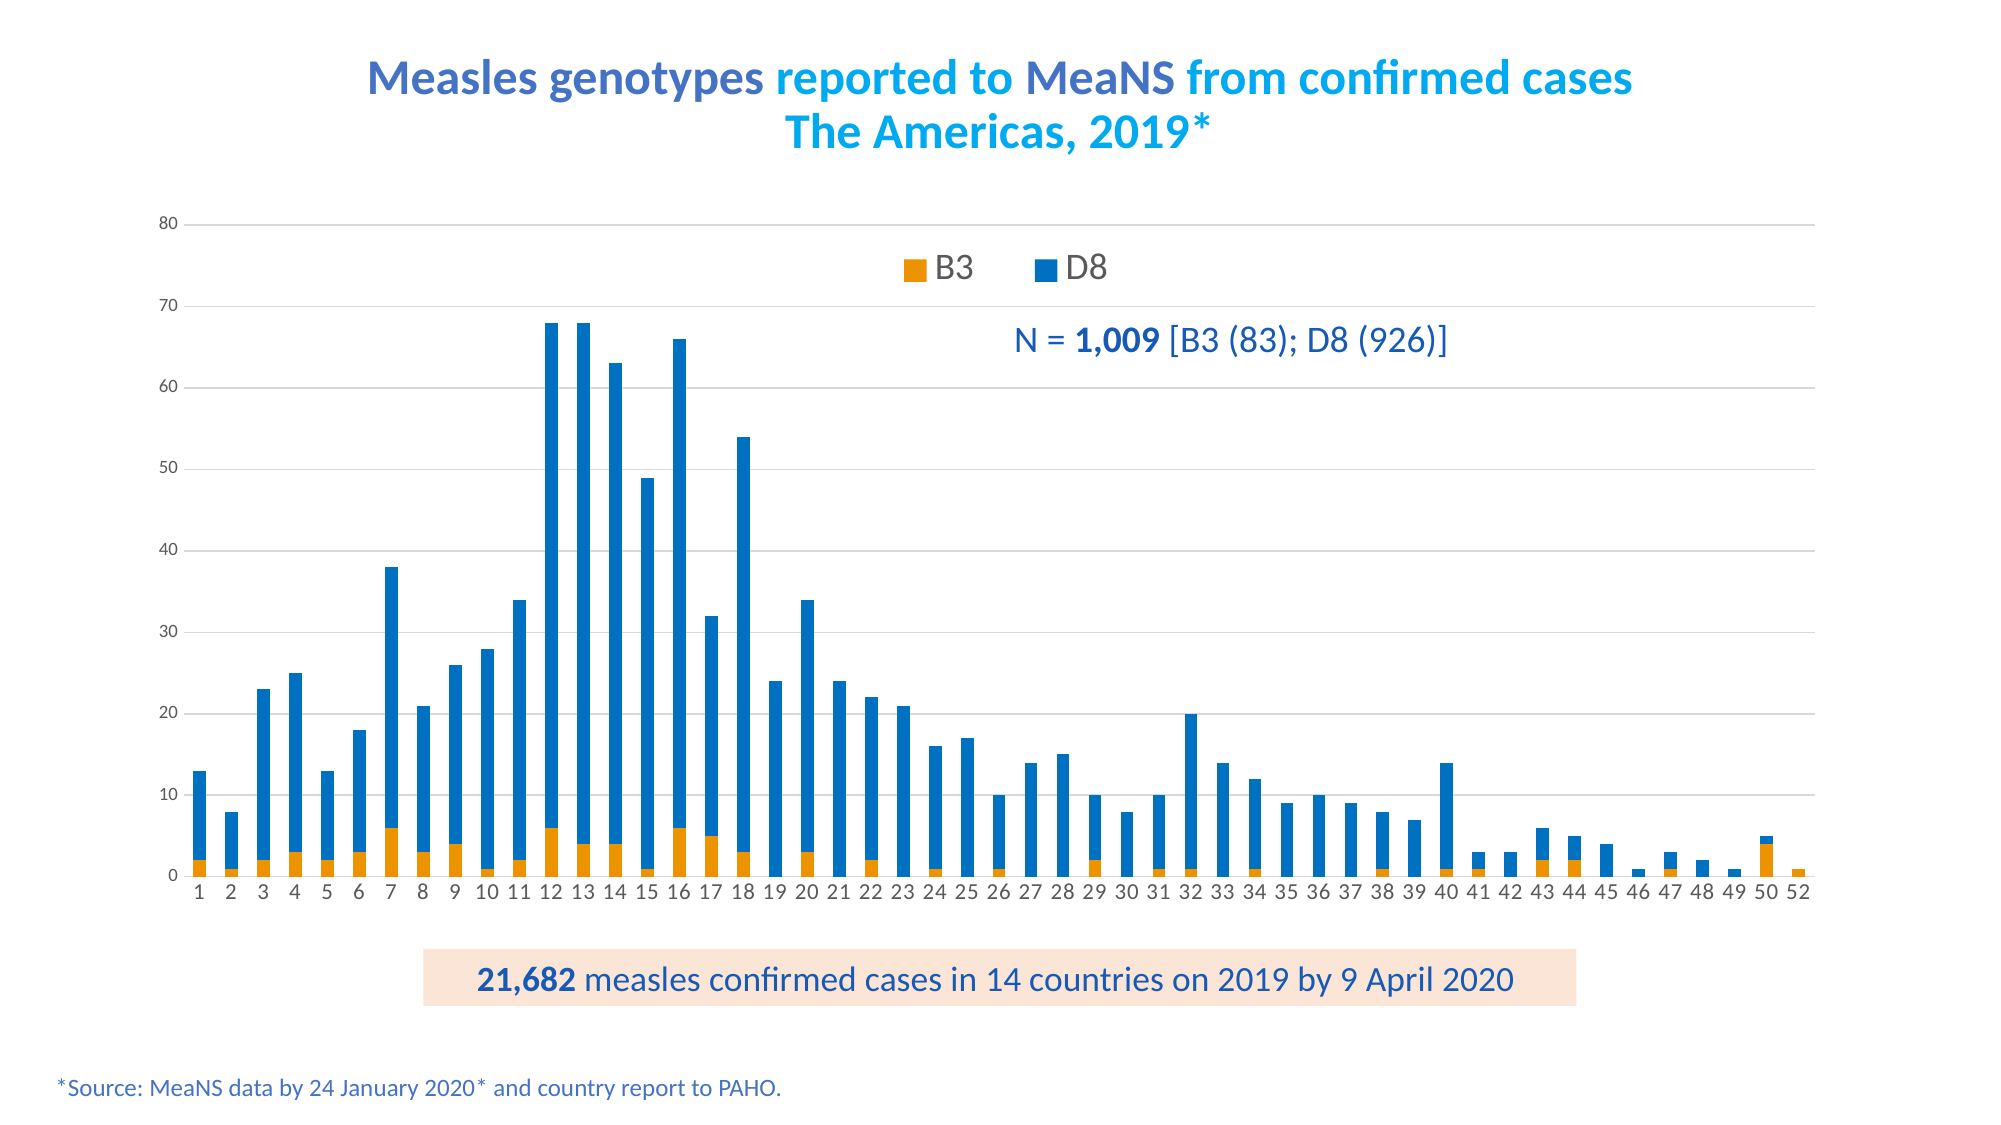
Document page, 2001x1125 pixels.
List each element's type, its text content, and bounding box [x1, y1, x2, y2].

title Measles genotypes reported to MeaNS from confirmed cases The Americas, 2019* [137, 35, 1863, 176]
chart [124, 199, 1850, 986]
text_box *Source: MeaNS data by 24 January 2020* and country report to PAHO. [40, 1064, 857, 1110]
text_box 21,682 measles confirmed cases in 14 countries on 2019 by 9 April 2020 [423, 986, 1577, 1007]
